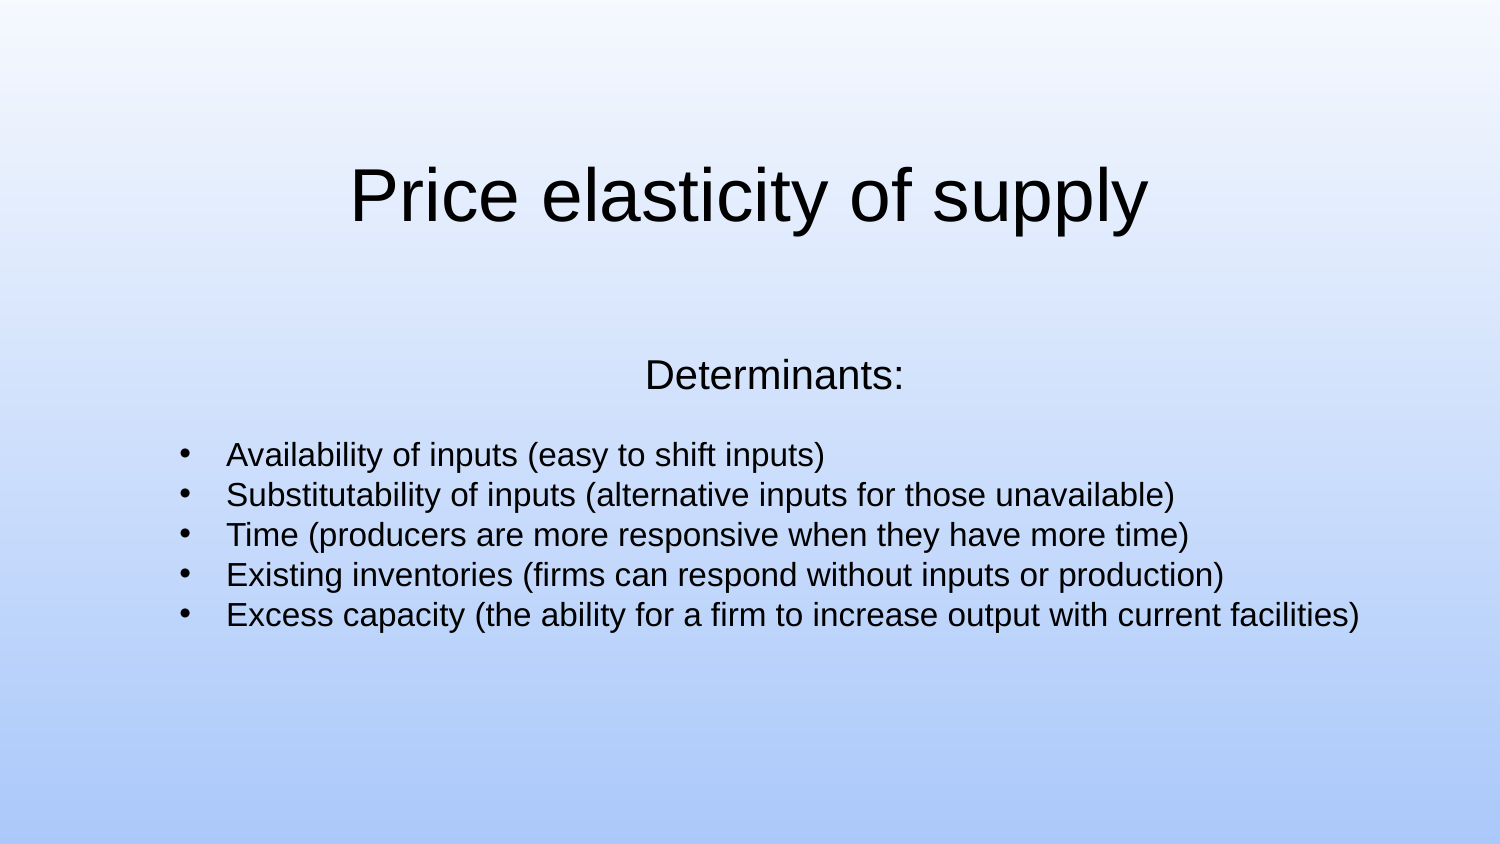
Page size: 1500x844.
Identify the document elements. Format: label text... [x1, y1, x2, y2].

title Price elasticity of supply [51, 122, 1449, 261]
text_box Determinants: Availability of inputs (easy to shift inputs) Substitutability of inputs (alternative inputs for those unavailable) Time (producers are more responsive when they have more time) Existing inventories (firms can respond without inputs or production) Excess capacity (the ability for a firm to increase output with current facilities) [164, 340, 1385, 675]
